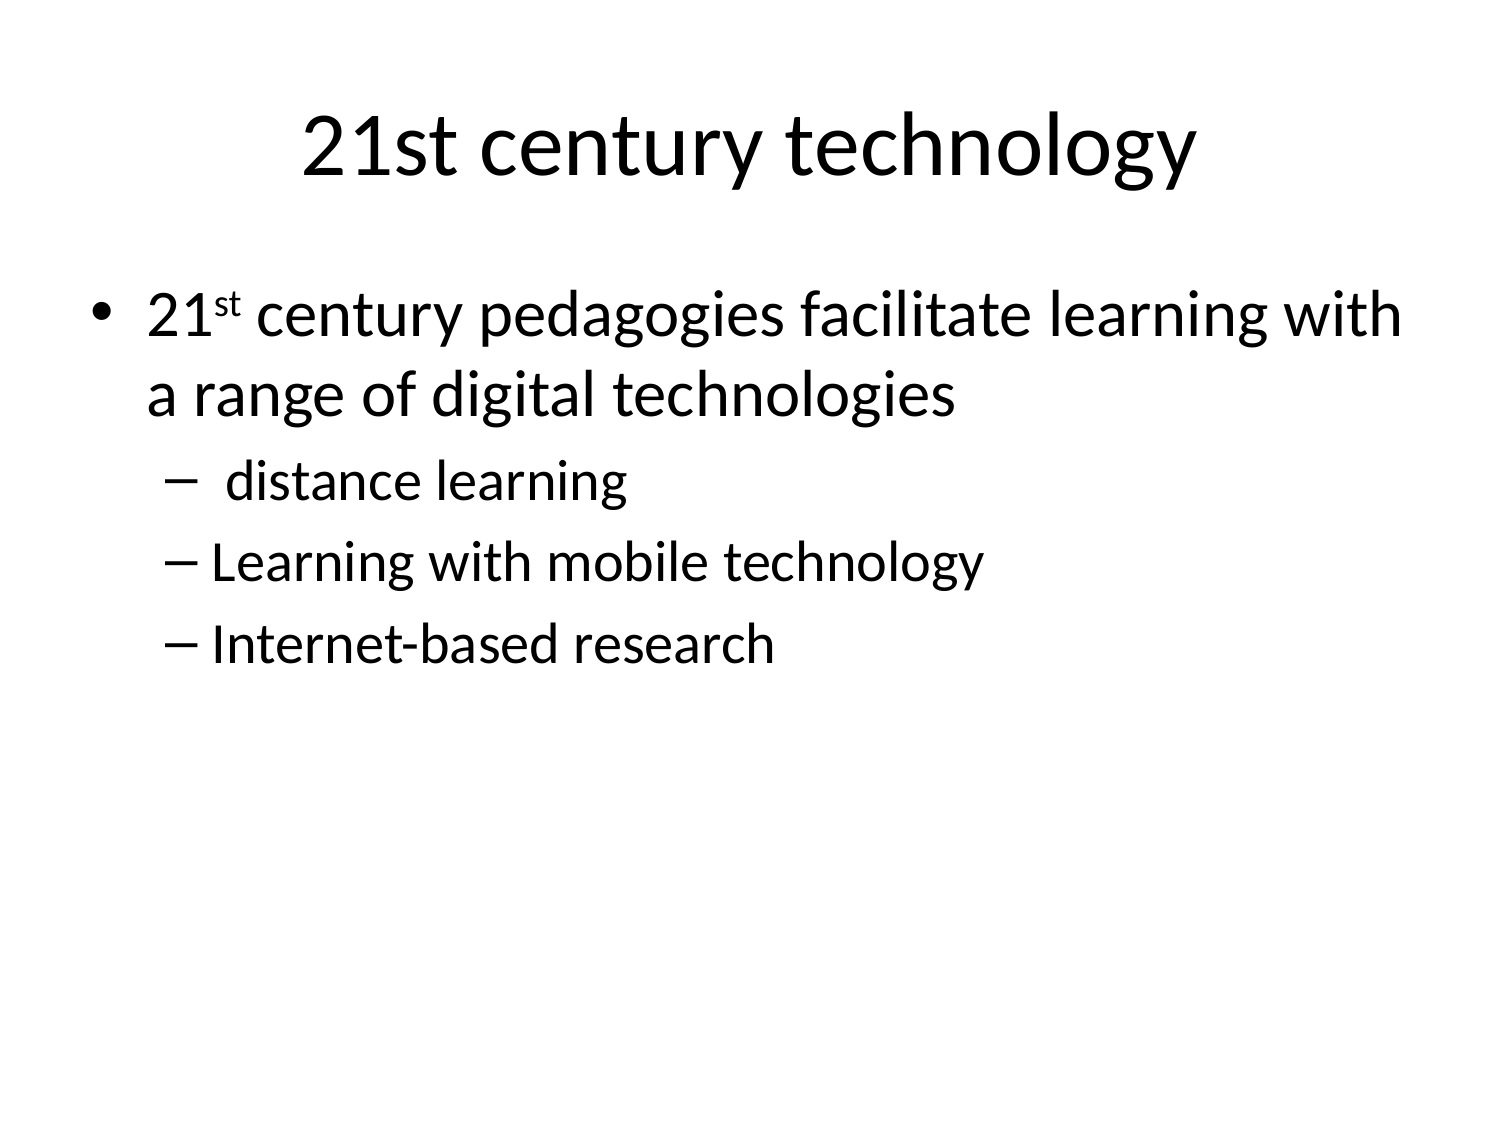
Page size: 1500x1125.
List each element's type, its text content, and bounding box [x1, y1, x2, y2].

title 21st century technology [75, 45, 1425, 233]
list 21st century pedagogies facilitate learning with a range of digital technologies distance learning Learning with mobile technology Internet-based research [75, 262, 1425, 1005]
